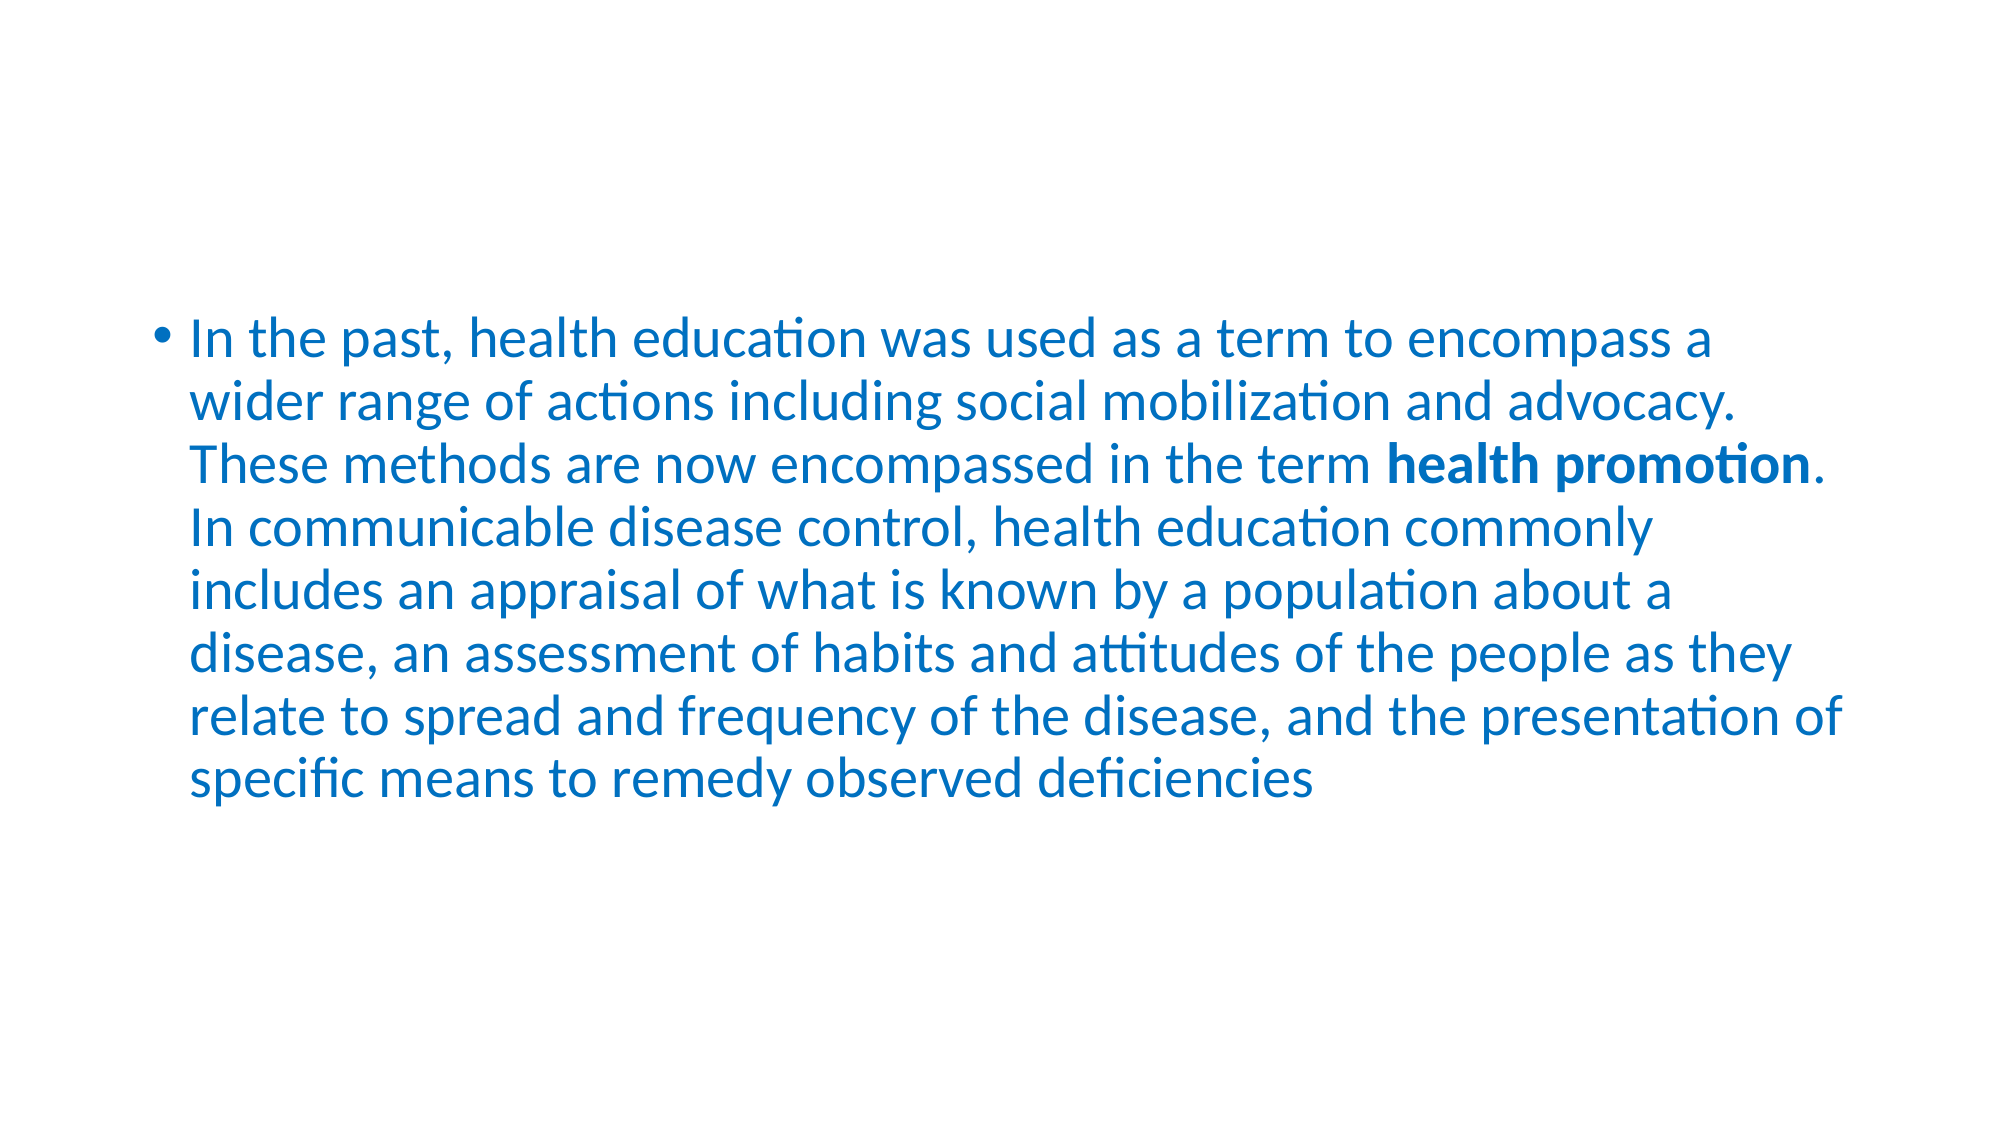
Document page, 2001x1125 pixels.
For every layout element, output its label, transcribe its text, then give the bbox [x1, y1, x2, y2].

list In the past, health education was used as a term to encompass a wider range of actions including social mobilization and advocacy. These methods are now encompassed in the term health promotion. In communicable disease control, health education commonly includes an appraisal of what is known by a population about a disease, an assessment of habits and attitudes of the people as they relate to spread and frequency of the disease, and the presentation of specific means to remedy observed deficiencies [137, 299, 1863, 1014]
